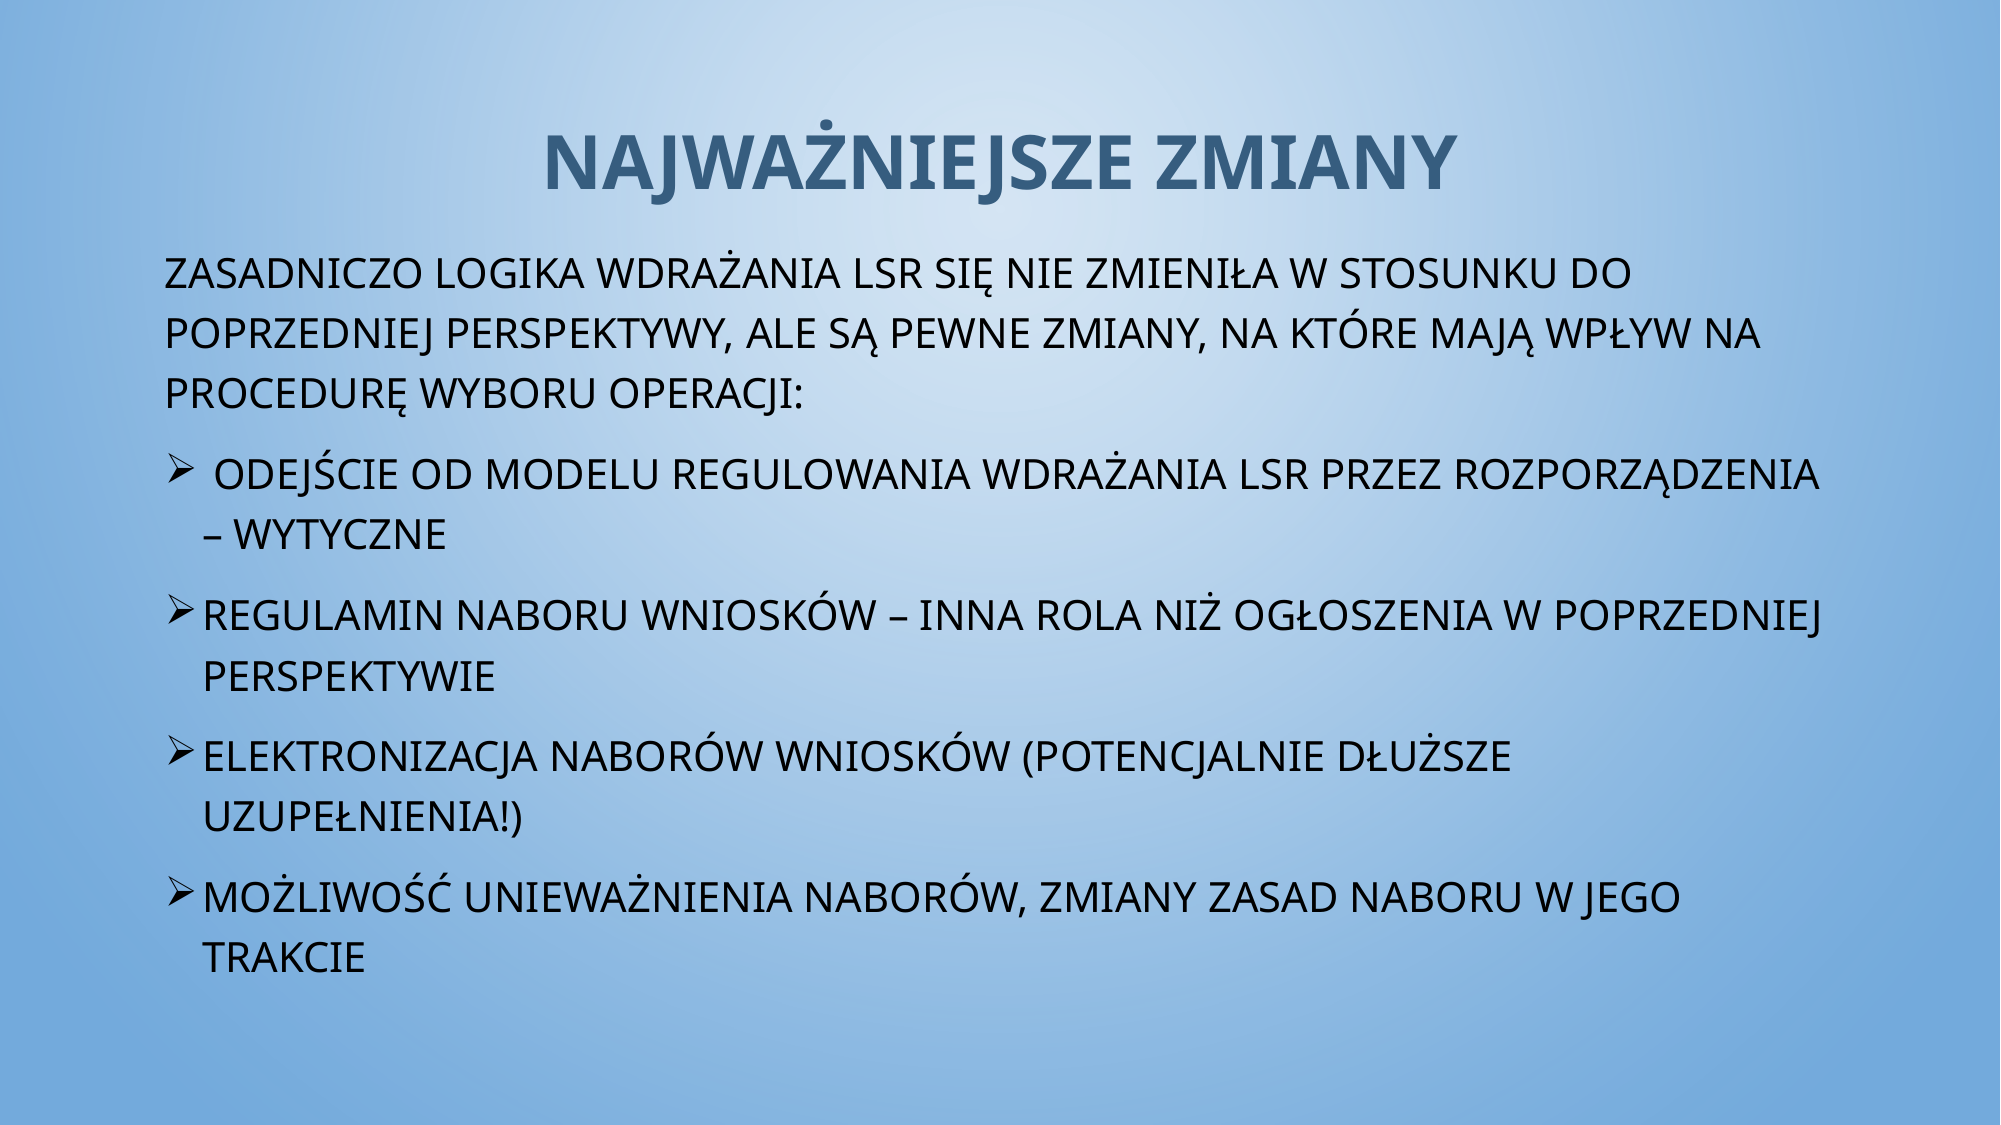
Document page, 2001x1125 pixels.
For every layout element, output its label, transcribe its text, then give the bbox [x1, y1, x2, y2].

list Zasadniczo logika wdrażania LSR się nie zmieniła w stosunku do poprzedniej perspektywy, ale są pewne zmiany, na które mają wpływ na procedurę wyboru operacji: Odejście od modelu regulowania wdrażania LSR przez rozporządzenia – wytyczne Regulamin naboru wniosków – inna rola niż ogłoszenia w poprzedniej perspektywie Elektronizacja naborów wniosków (potencjalnie dłuższe uzupełnienia!) Możliwość unieważnienia naborów, zmiany zasad naboru w jego trakcie [149, 229, 1851, 1063]
title NAJWAŻNIEJSZE ZMIANY [149, 101, 1851, 229]
